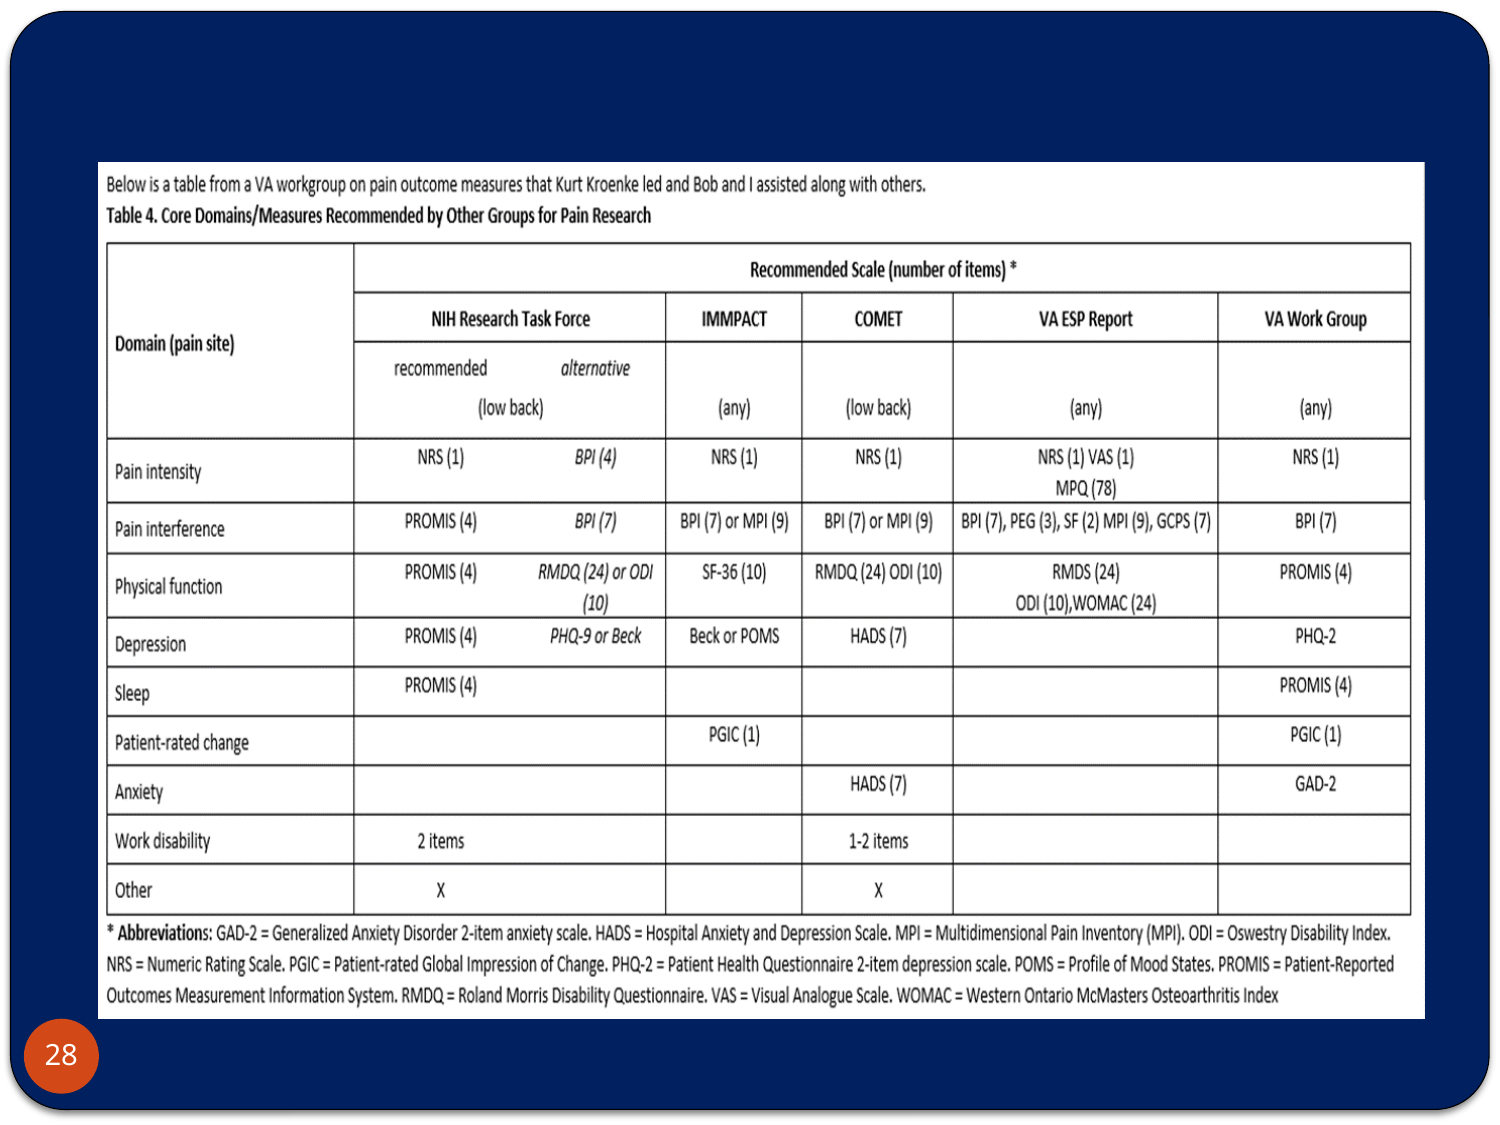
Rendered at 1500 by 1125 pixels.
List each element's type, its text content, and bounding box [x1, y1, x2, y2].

slide_number 28 [23, 1018, 99, 1094]
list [98, 162, 1426, 1019]
